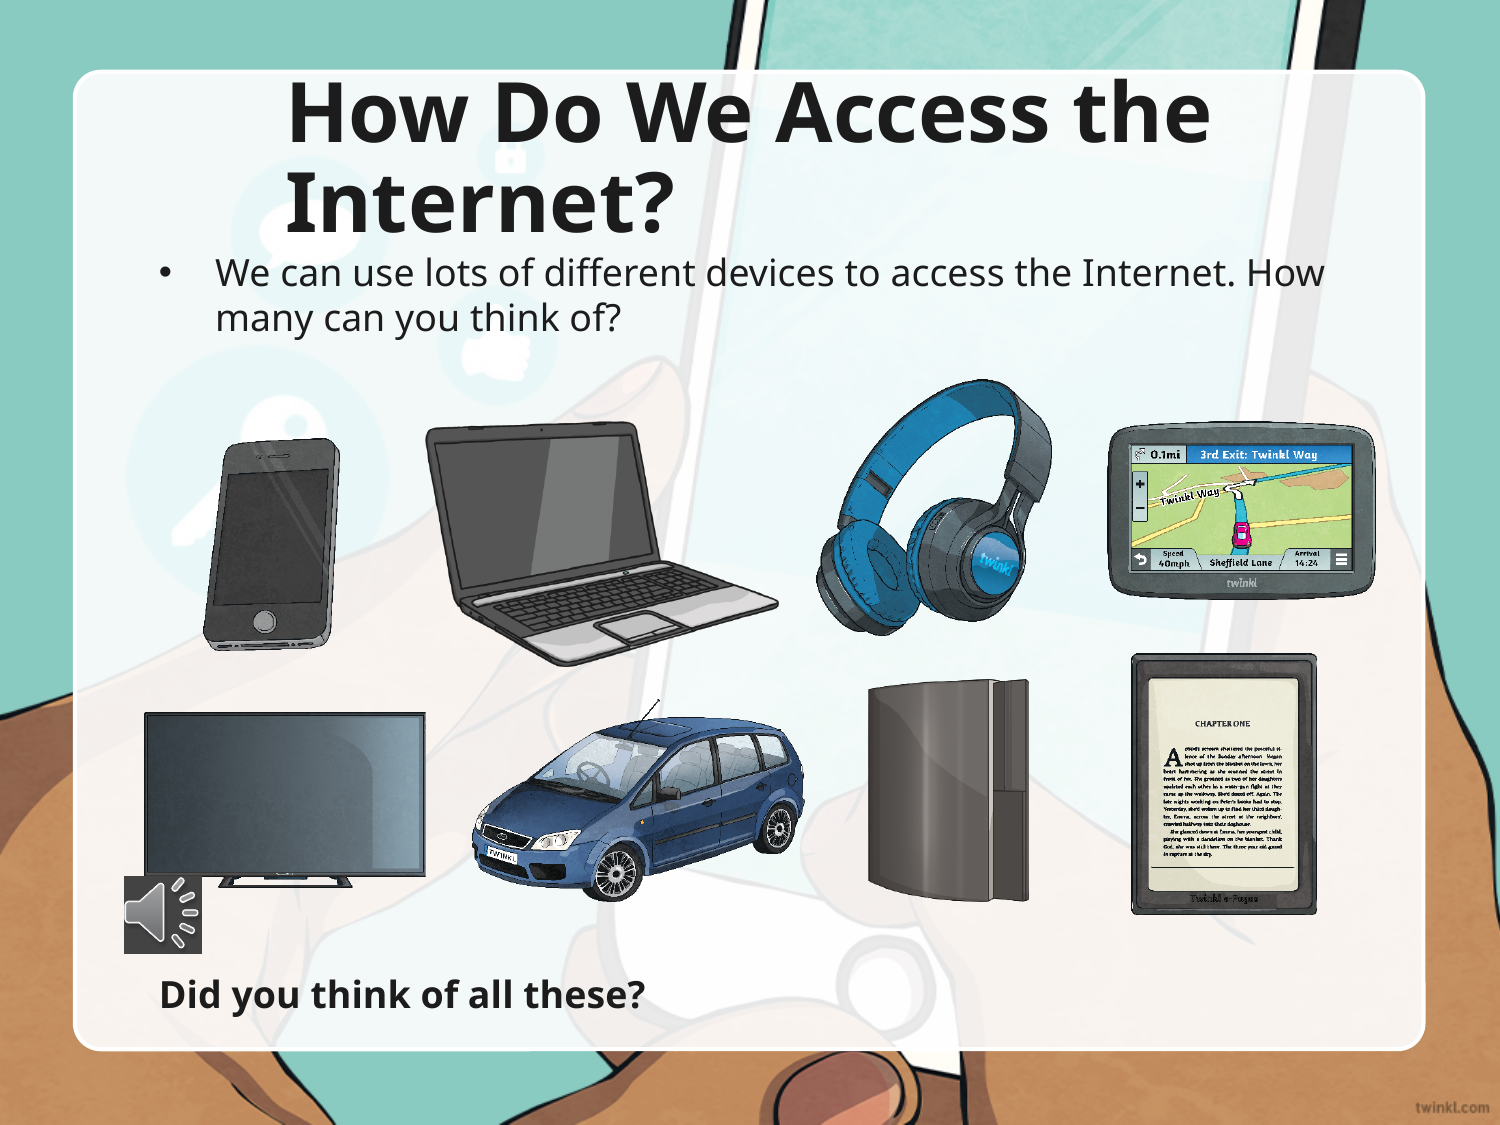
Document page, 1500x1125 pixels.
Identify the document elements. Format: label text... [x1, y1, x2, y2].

picture [0, 0, 1500, 1125]
text_box We can use lots of different devices to access the Internet. How many can you think of? [144, 241, 1349, 347]
text_box Did you think of all these? [144, 963, 895, 1024]
title How Do We Access the Internet? [73, 76, 1426, 244]
